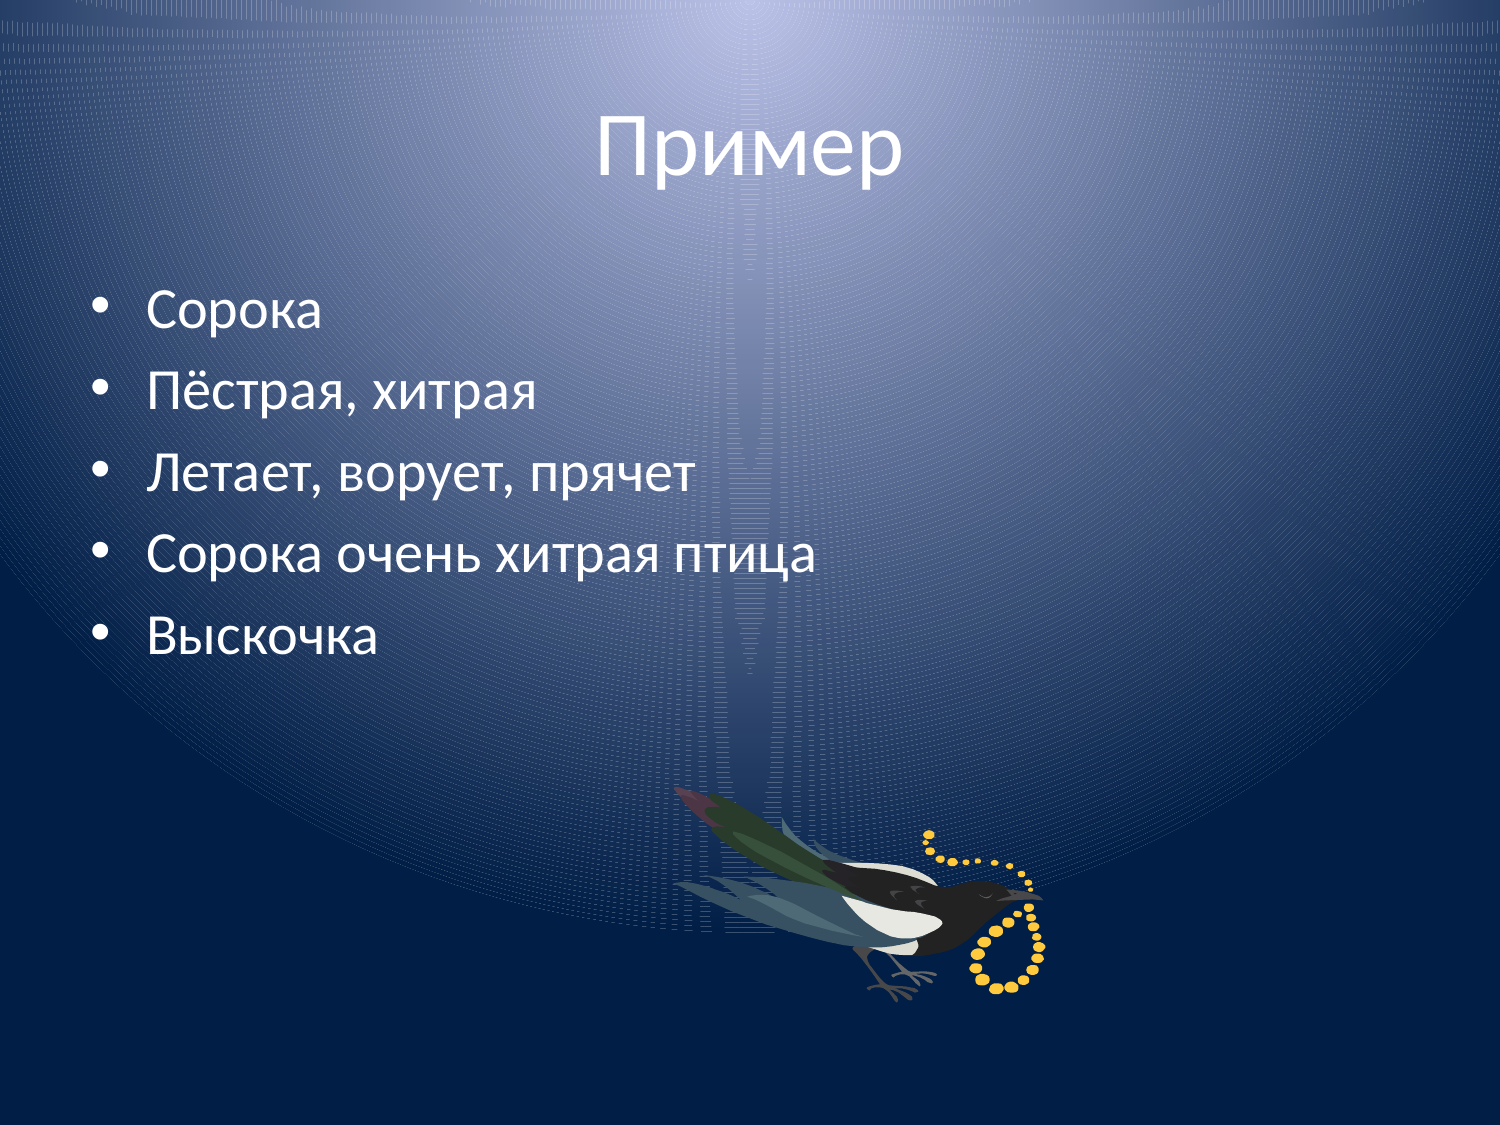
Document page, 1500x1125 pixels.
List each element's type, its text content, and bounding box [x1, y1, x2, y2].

picture [672, 786, 1046, 1003]
title Пример [75, 45, 1425, 233]
list Сорока Пёстрая, хитрая Летает, ворует, прячет Сорока очень хитрая птица Выскочка [75, 262, 1425, 1005]
